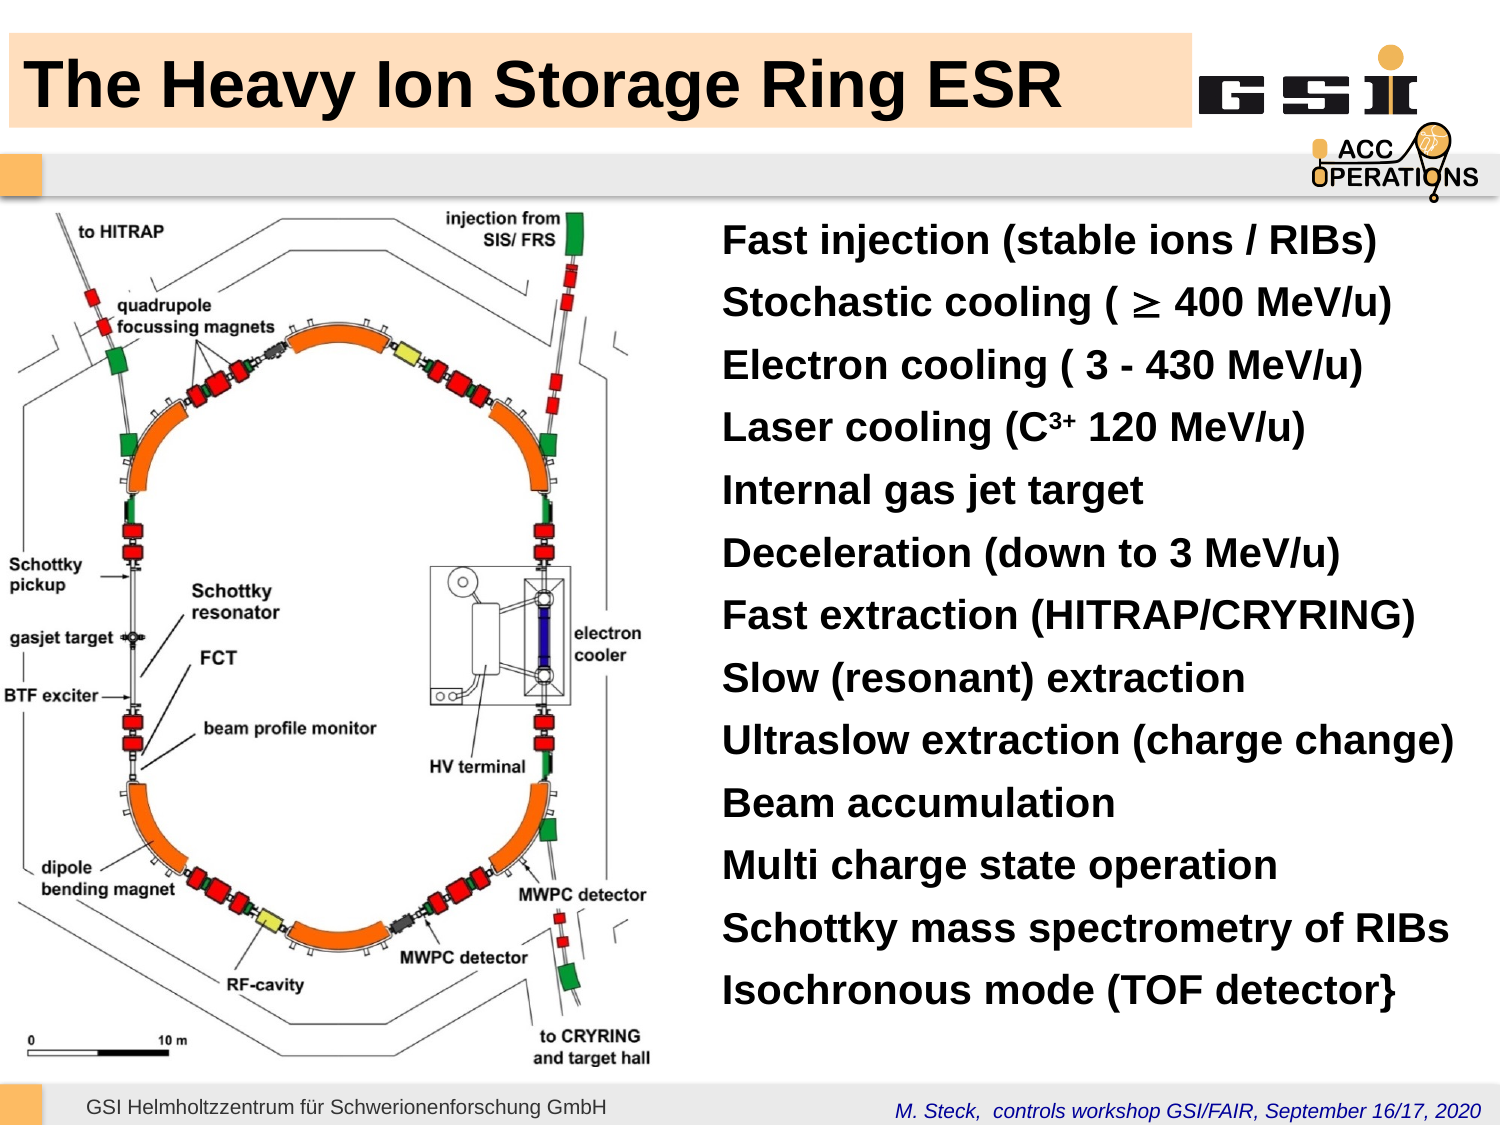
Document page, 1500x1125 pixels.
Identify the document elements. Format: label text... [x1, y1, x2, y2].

picture [1197, 42, 1419, 117]
text_box The Heavy Ion Storage Ring ESR [9, 32, 1193, 128]
text_box Fast injection (stable ions / RIBs) Stochastic cooling (  400 MeV/u) Electron cooling ( 3 - 430 MeV/u) Laser cooling (C3+ 120 MeV/u) Internal gas jet target Deceleration (down to 3 MeV/u) Fast extraction (HITRAP/CRYRING) Slow (resonant) extraction Ultraslow extraction (charge change) Beam accumulation Multi charge state operation Schottky mass spectrometry of RIBs Isochronous mode (TOF detector} [707, 205, 1478, 1021]
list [0, 210, 653, 1067]
picture [1312, 122, 1478, 203]
